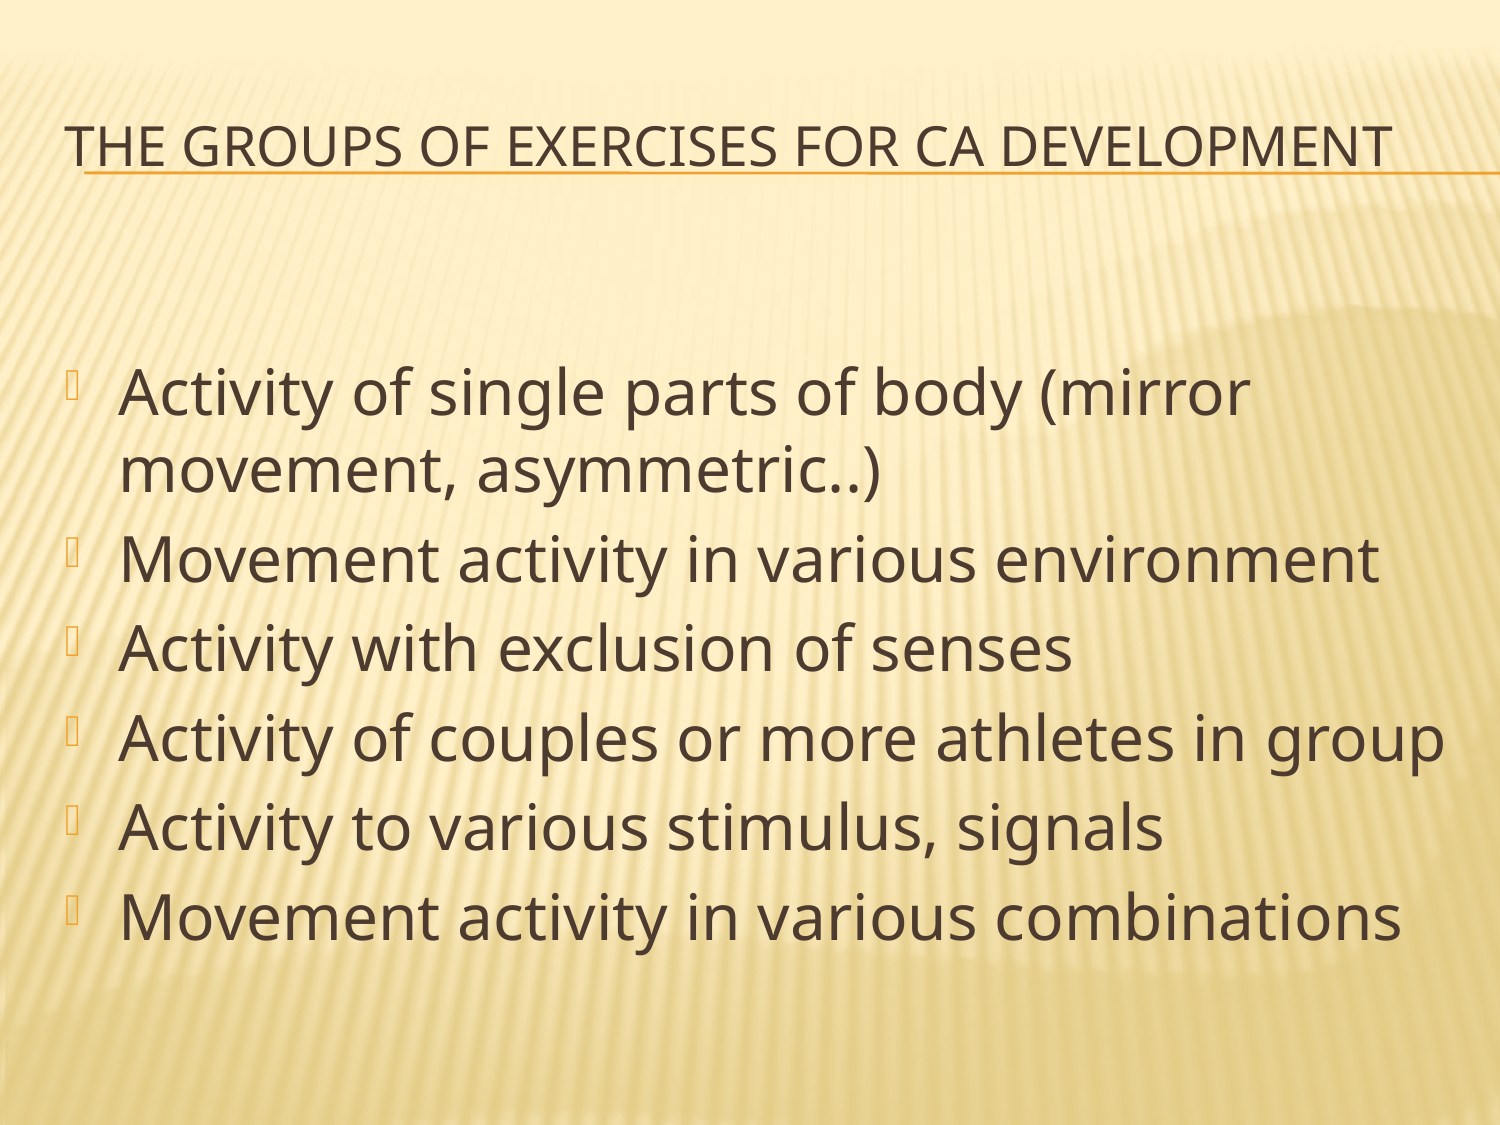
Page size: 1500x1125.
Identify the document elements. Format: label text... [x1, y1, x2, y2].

list Activity of single parts of body (mirror movement, asymmetric..) Movement activity in various environment Activity with exclusion of senses Activity of couples or more athletes in group Activity to various stimulus, signals Movement activity in various combinations [50, 254, 1475, 998]
title The groups of exercises for CA development [50, 75, 1475, 213]
